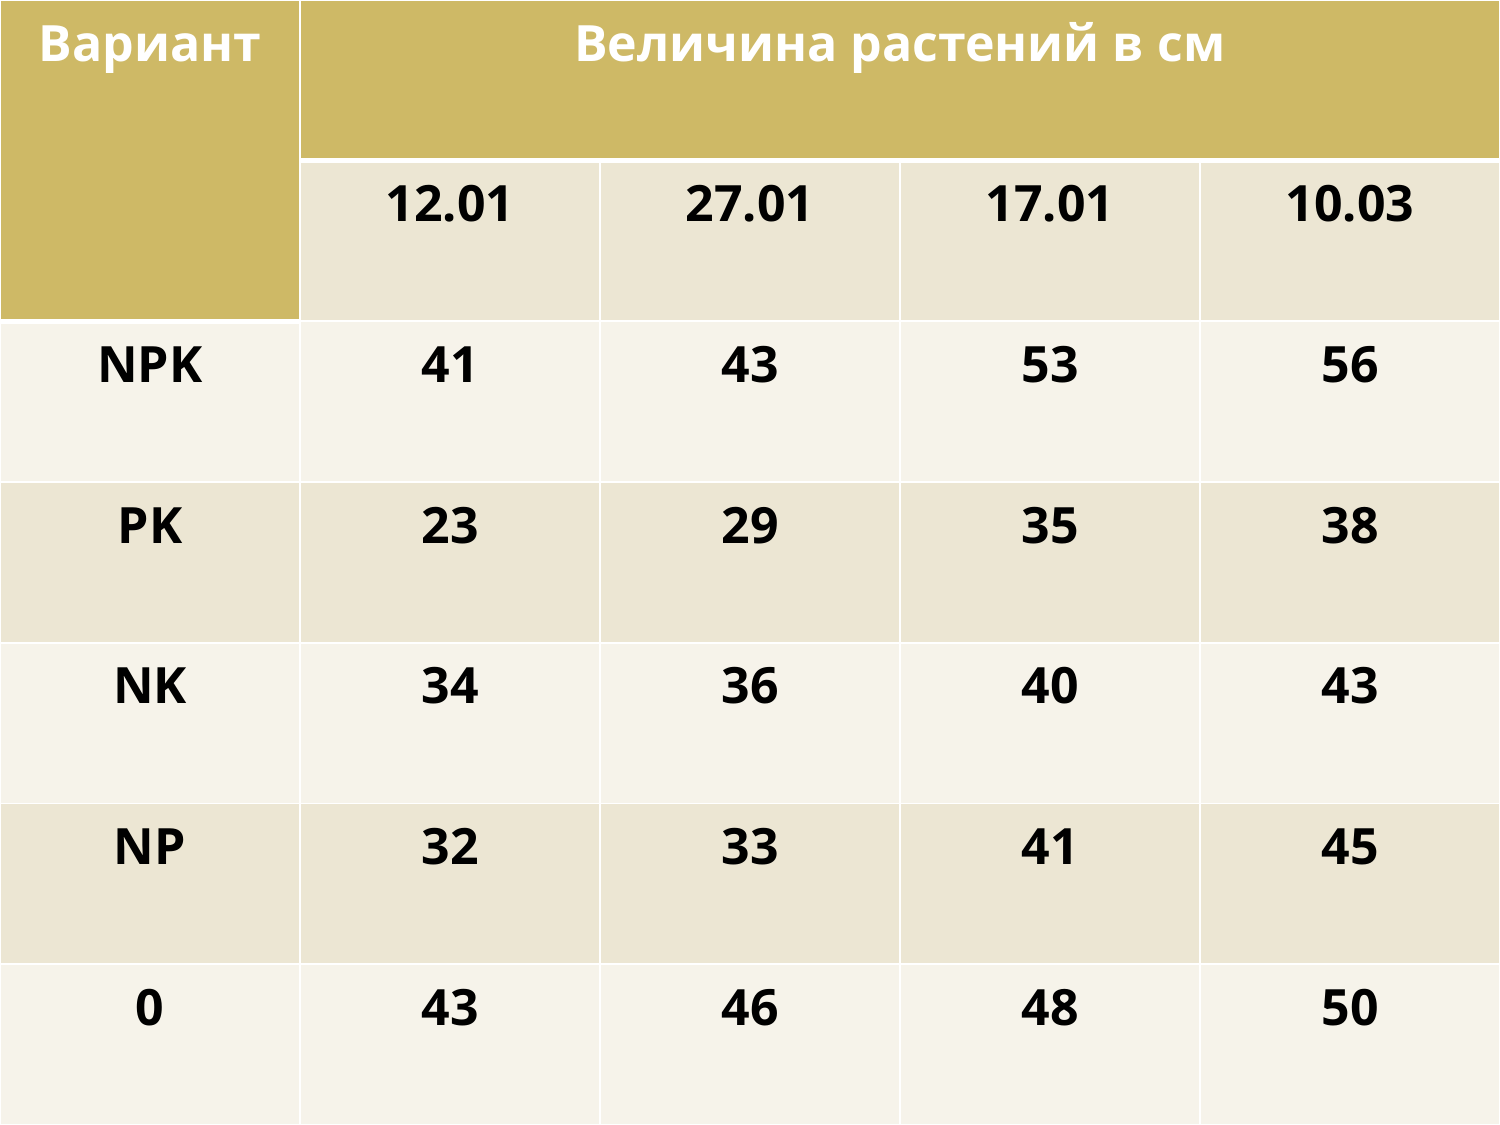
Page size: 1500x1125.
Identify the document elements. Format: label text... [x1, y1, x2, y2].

table_cell 45 [1201, 804, 1499, 963]
table_cell 43 [601, 322, 899, 481]
table_cell 33 [601, 804, 899, 963]
table_cell 43 [301, 965, 599, 1124]
table_cell 10.03 [1201, 163, 1499, 320]
table_cell 50 [1201, 965, 1499, 1124]
table_cell 29 [601, 483, 899, 642]
table_cell 0 [1, 965, 299, 1124]
table_cell 23 [301, 483, 599, 642]
table_cell NPK [1, 324, 299, 481]
table_header Вариант [1, 1, 299, 319]
table_cell 41 [901, 804, 1199, 963]
table_header Величина растений в см [301, 1, 1499, 158]
table_cell PK [1, 483, 299, 642]
table_cell 32 [301, 804, 599, 963]
table_cell 43 [1201, 644, 1499, 803]
table_cell 38 [1201, 483, 1499, 642]
table_cell 12.01 [301, 163, 599, 320]
table_cell 36 [601, 644, 899, 803]
table_cell 27.01 [601, 163, 899, 320]
table_cell 17.01 [901, 163, 1199, 320]
table_cell 56 [1201, 322, 1499, 481]
table_cell 34 [301, 644, 599, 803]
table_cell NP [1, 804, 299, 963]
table_cell 46 [601, 965, 899, 1124]
table_cell 35 [901, 483, 1199, 642]
table_cell NK [1, 644, 299, 803]
table_cell 40 [901, 644, 1199, 803]
table_cell 41 [301, 322, 599, 481]
table_cell 48 [901, 965, 1199, 1124]
table_cell 53 [901, 322, 1199, 481]
